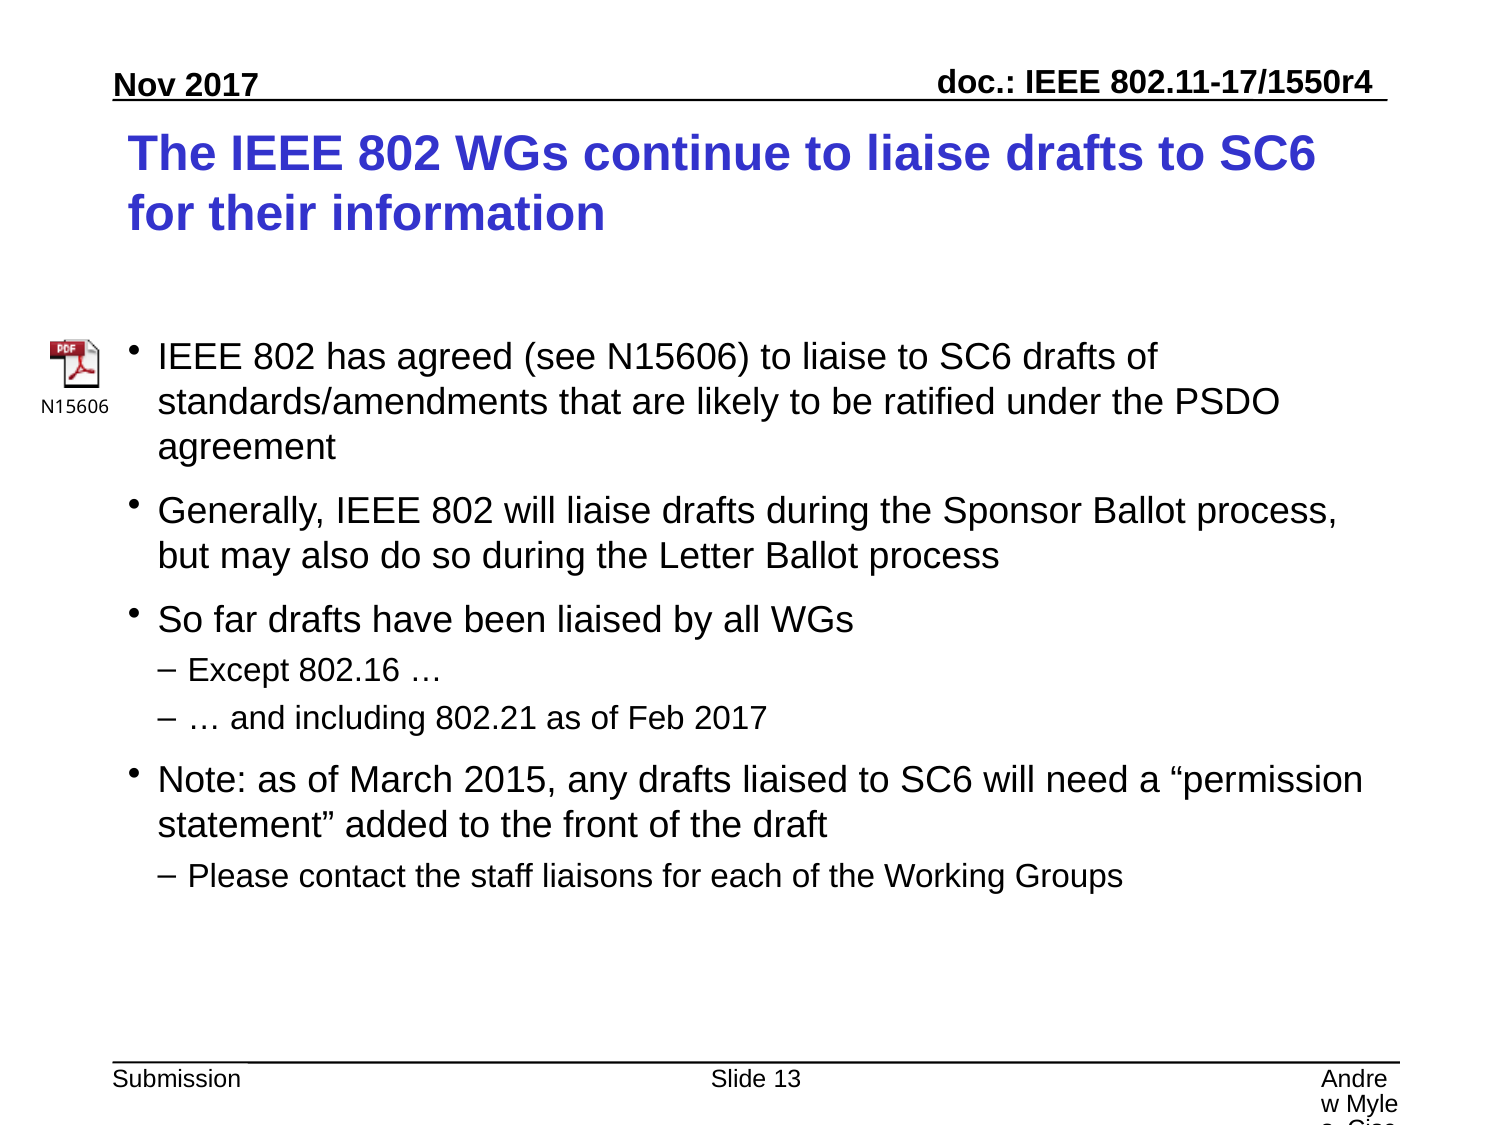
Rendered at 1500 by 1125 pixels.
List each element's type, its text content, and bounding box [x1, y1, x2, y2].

slide_number Slide 13 [709, 1061, 803, 1093]
footer Andrew Myles, Cisco [1320, 1061, 1402, 1093]
title The IEEE 802 WGs continue to liaise drafts to SC6 for their information [112, 112, 1388, 288]
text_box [0, 337, 151, 465]
list IEEE 802 has agreed (see N15606) to liaise to SC6 drafts of standards/amendments that are likely to be ratified under the PSDO agreement Generally, IEEE 802 will liaise drafts during the Sponsor Ballot process, but may also do so during the Letter Ballot process So far drafts have been liaised by all WGs Except 802.16 … … and including 802.21 as of Feb 2017 Note: as of March 2015, any drafts liaised to SC6 will need a “permission statement” added to the front of the draft Please contact the staff liaisons for each of the Working Groups [112, 324, 1388, 1000]
